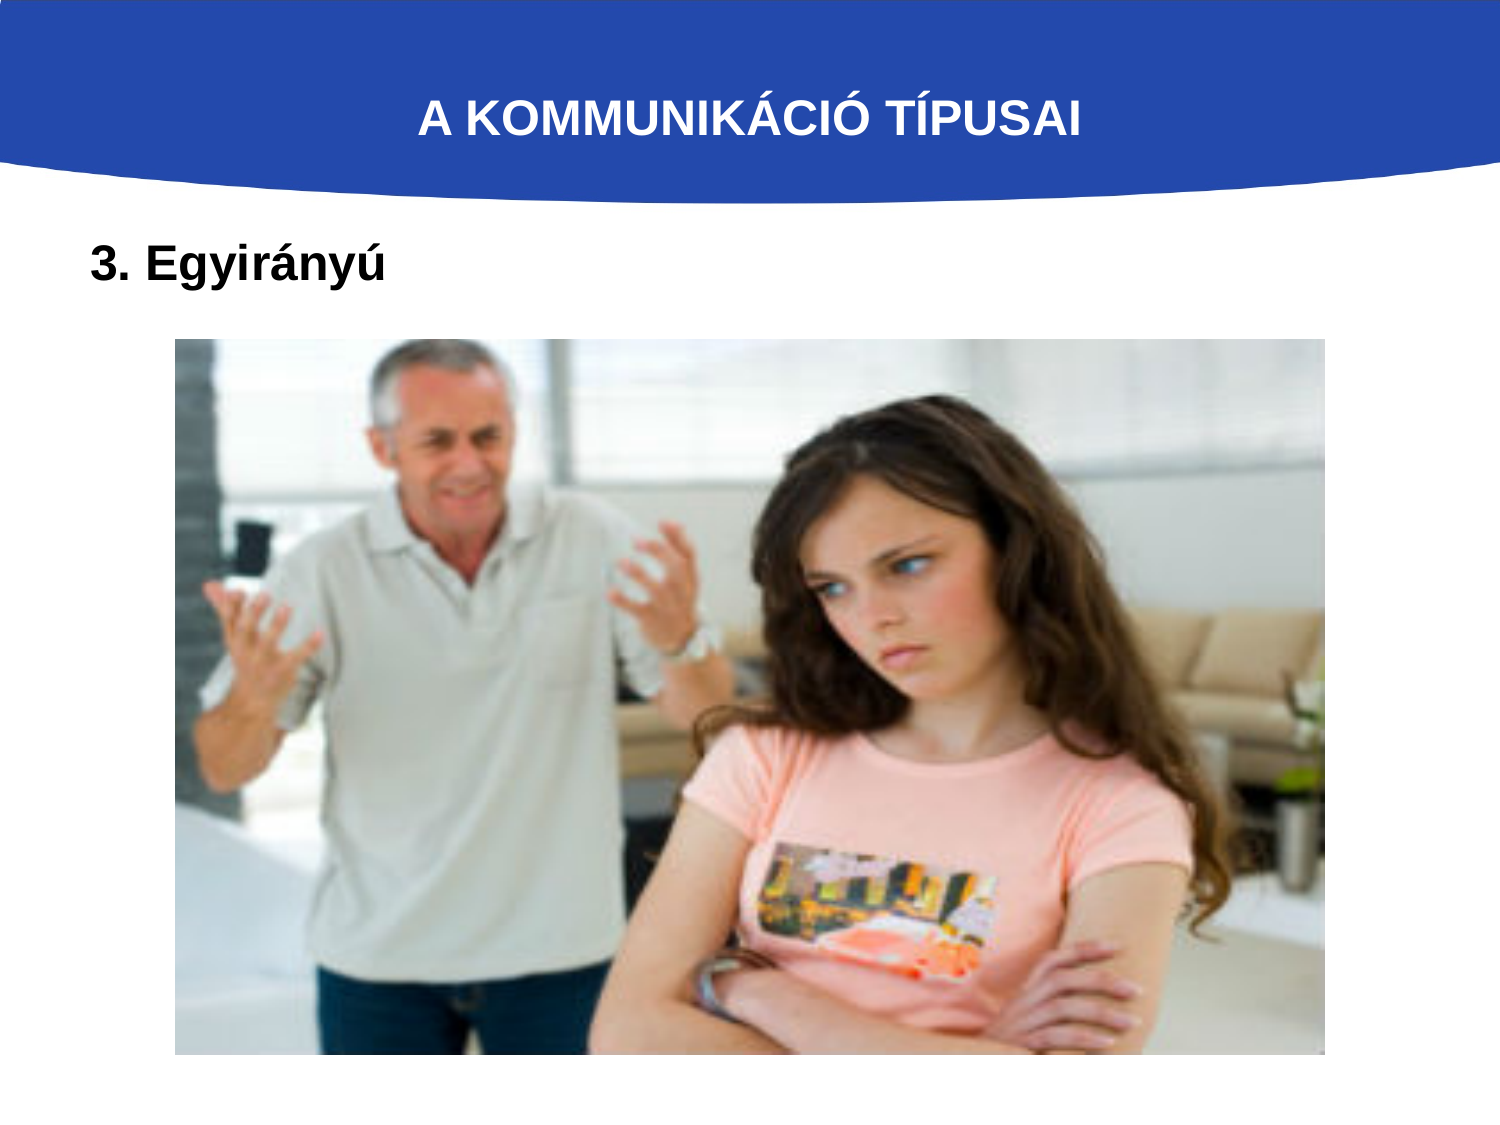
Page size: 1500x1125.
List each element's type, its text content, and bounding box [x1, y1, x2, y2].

title A KOMMUNIKÁCIÓ TÍPUSAI [75, 67, 1425, 164]
picture [0, 0, 1500, 1125]
list 3. Egyirányú [75, 222, 1425, 1005]
